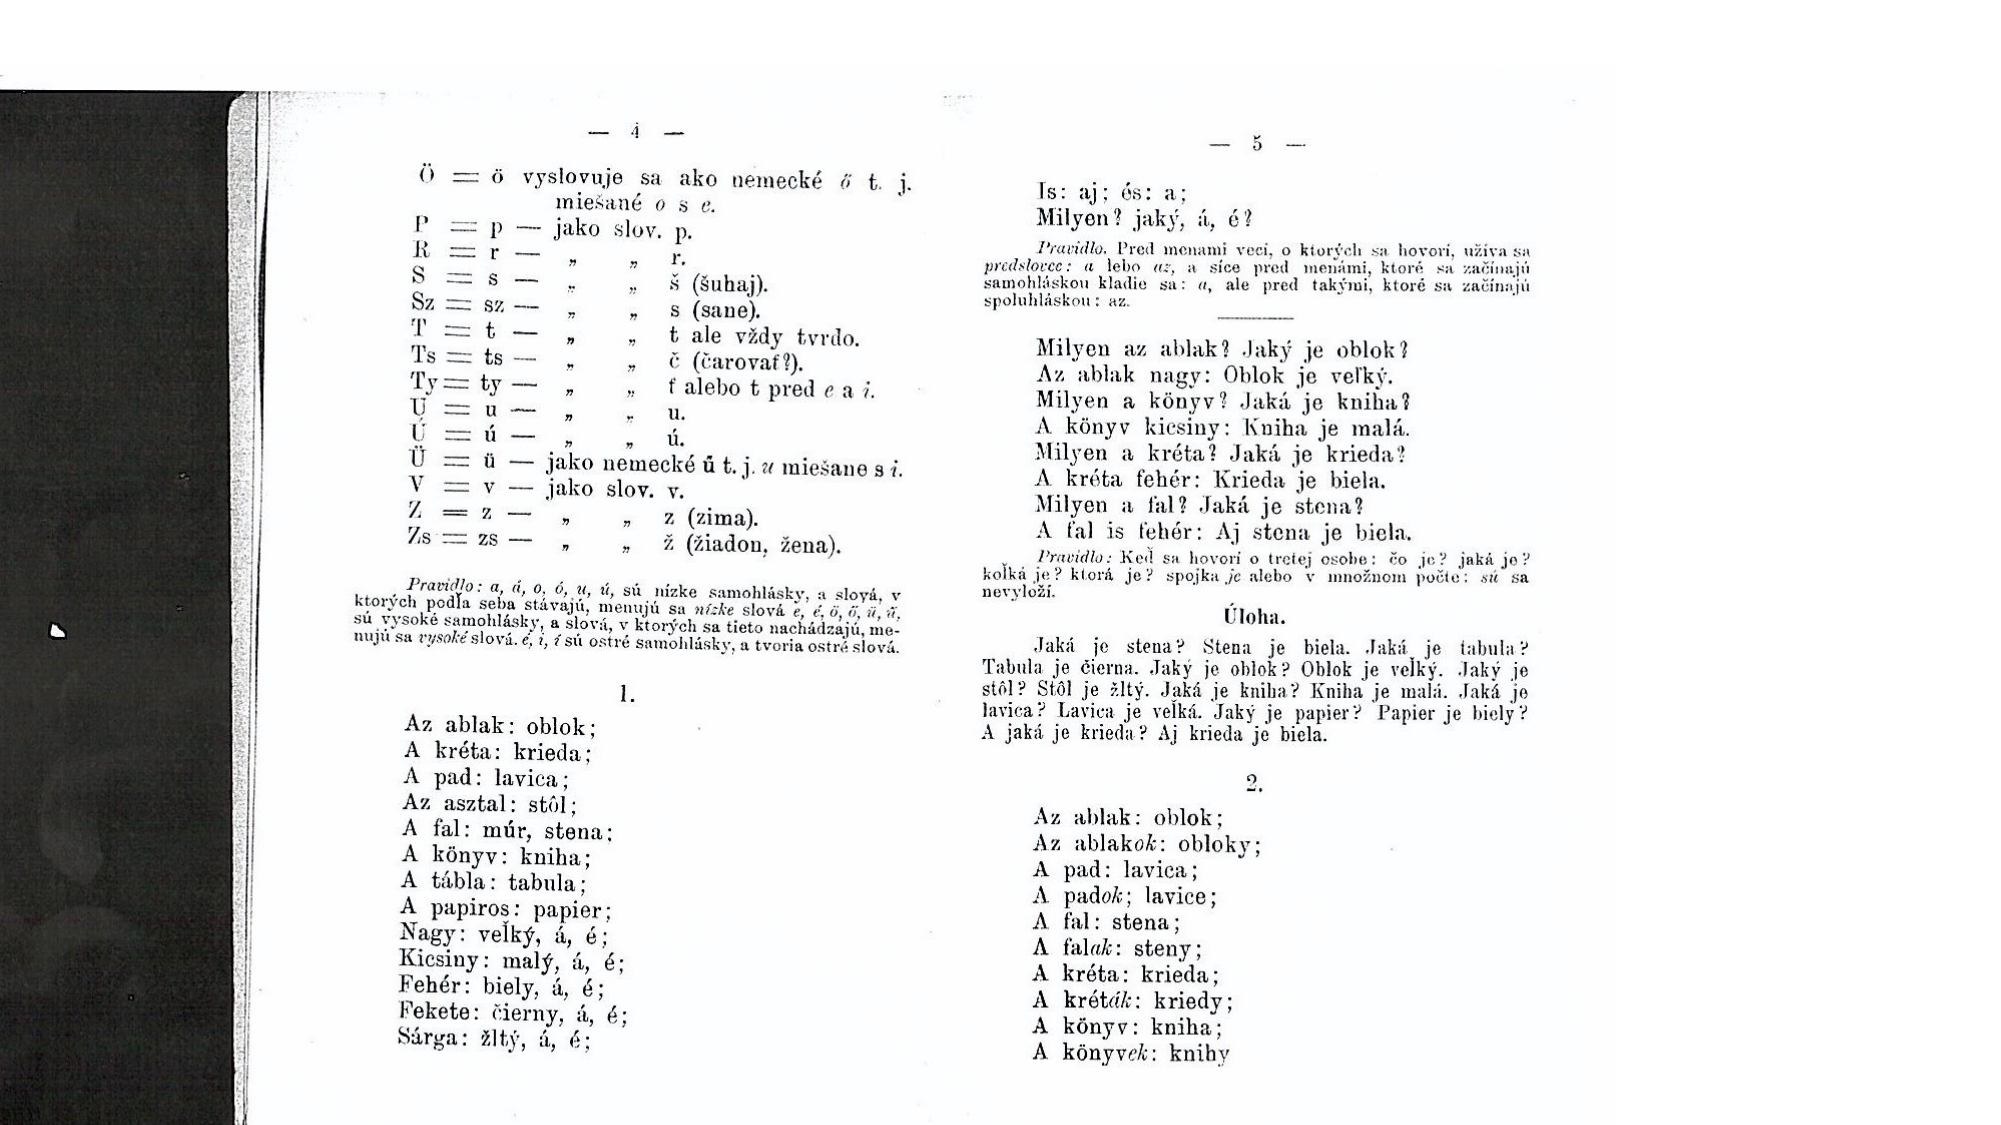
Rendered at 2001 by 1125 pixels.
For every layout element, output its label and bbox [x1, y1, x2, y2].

picture [0, 66, 1615, 1125]
